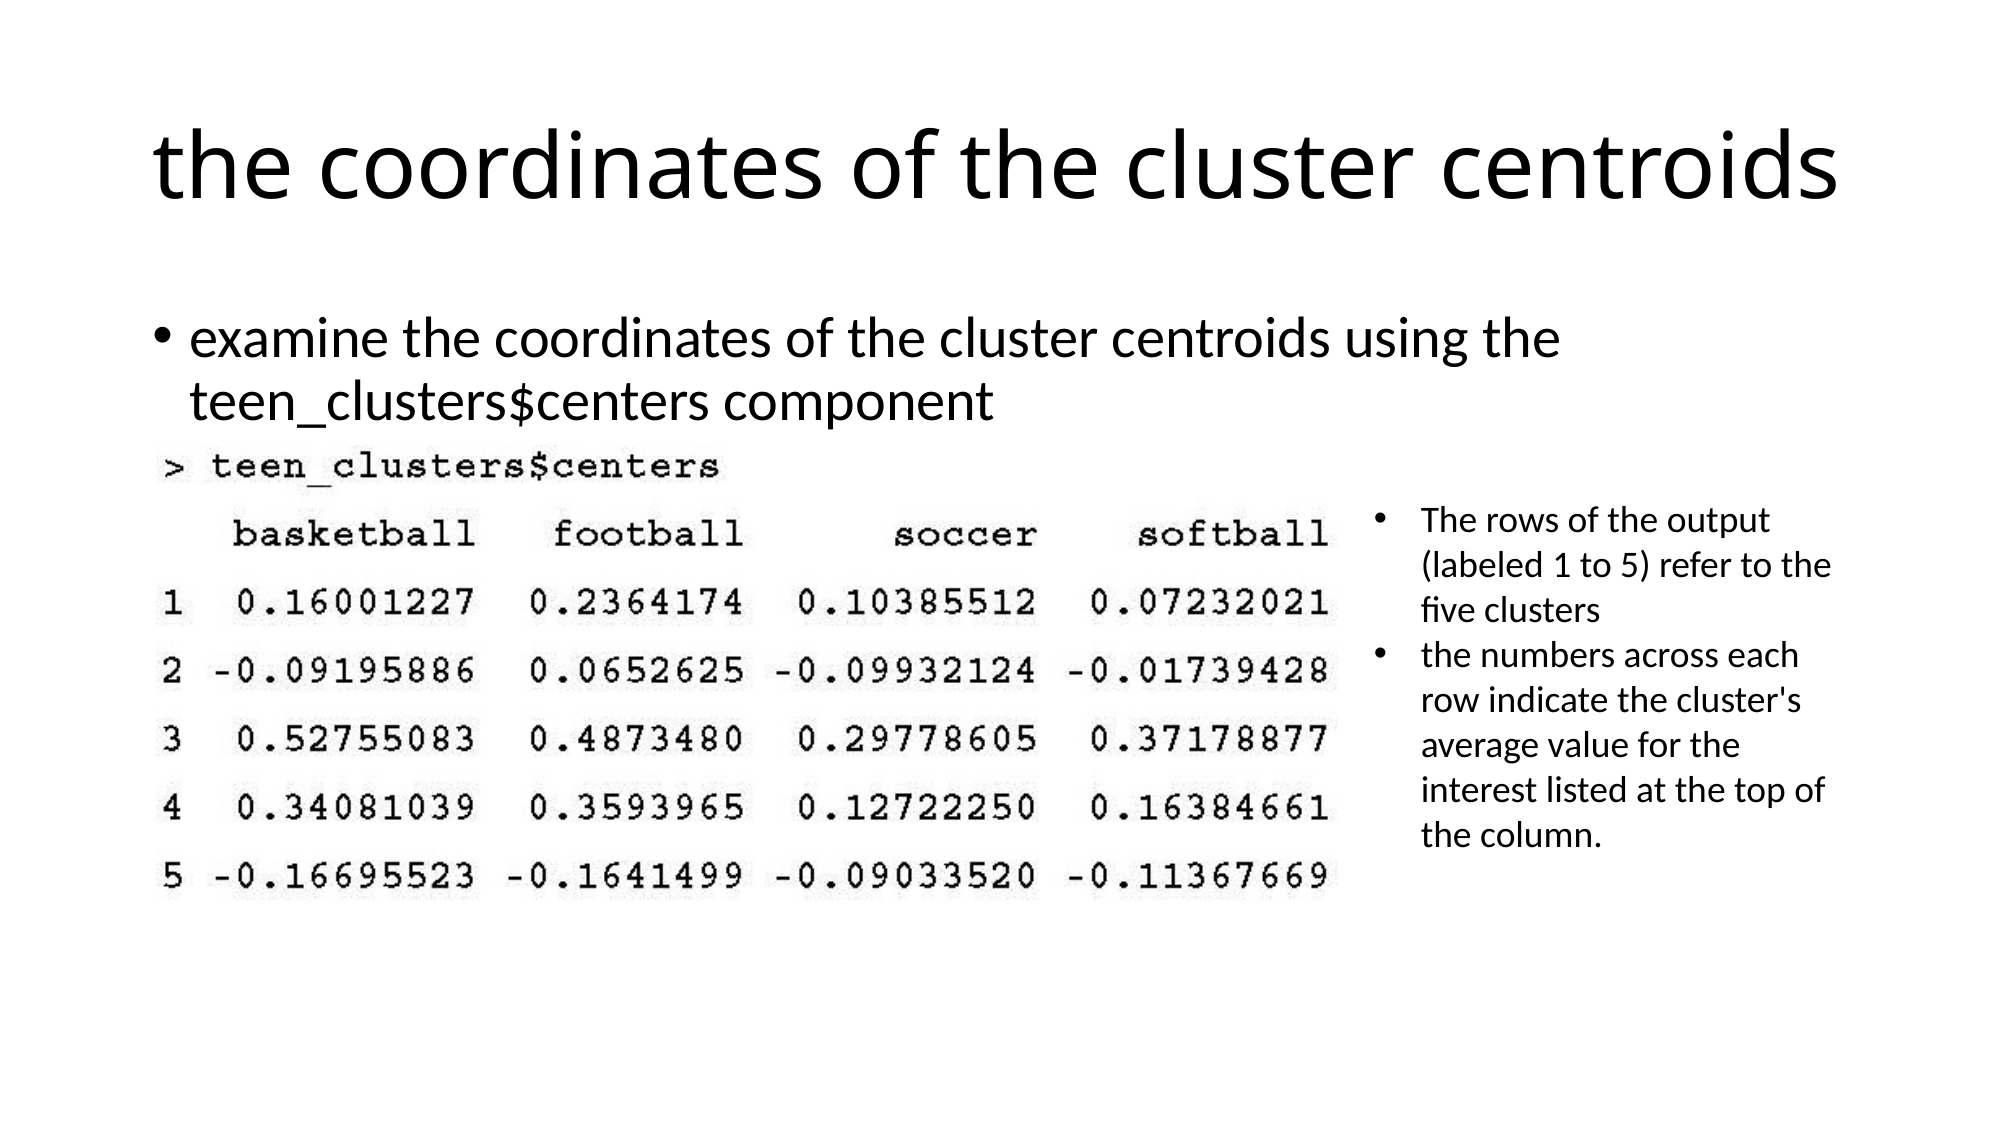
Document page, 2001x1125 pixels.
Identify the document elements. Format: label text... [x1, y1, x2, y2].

picture [156, 445, 1341, 903]
list examine the coordinates of the cluster centroids using the teen_clusters$centers component [137, 299, 1863, 1014]
title the coordinates of the cluster centroids [137, 59, 1863, 278]
text_box The rows of the output (labeled 1 to 5) refer to the five clusters the numbers across each row indicate the cluster's average value for the interest listed at the top of the column. [1359, 487, 1863, 863]
